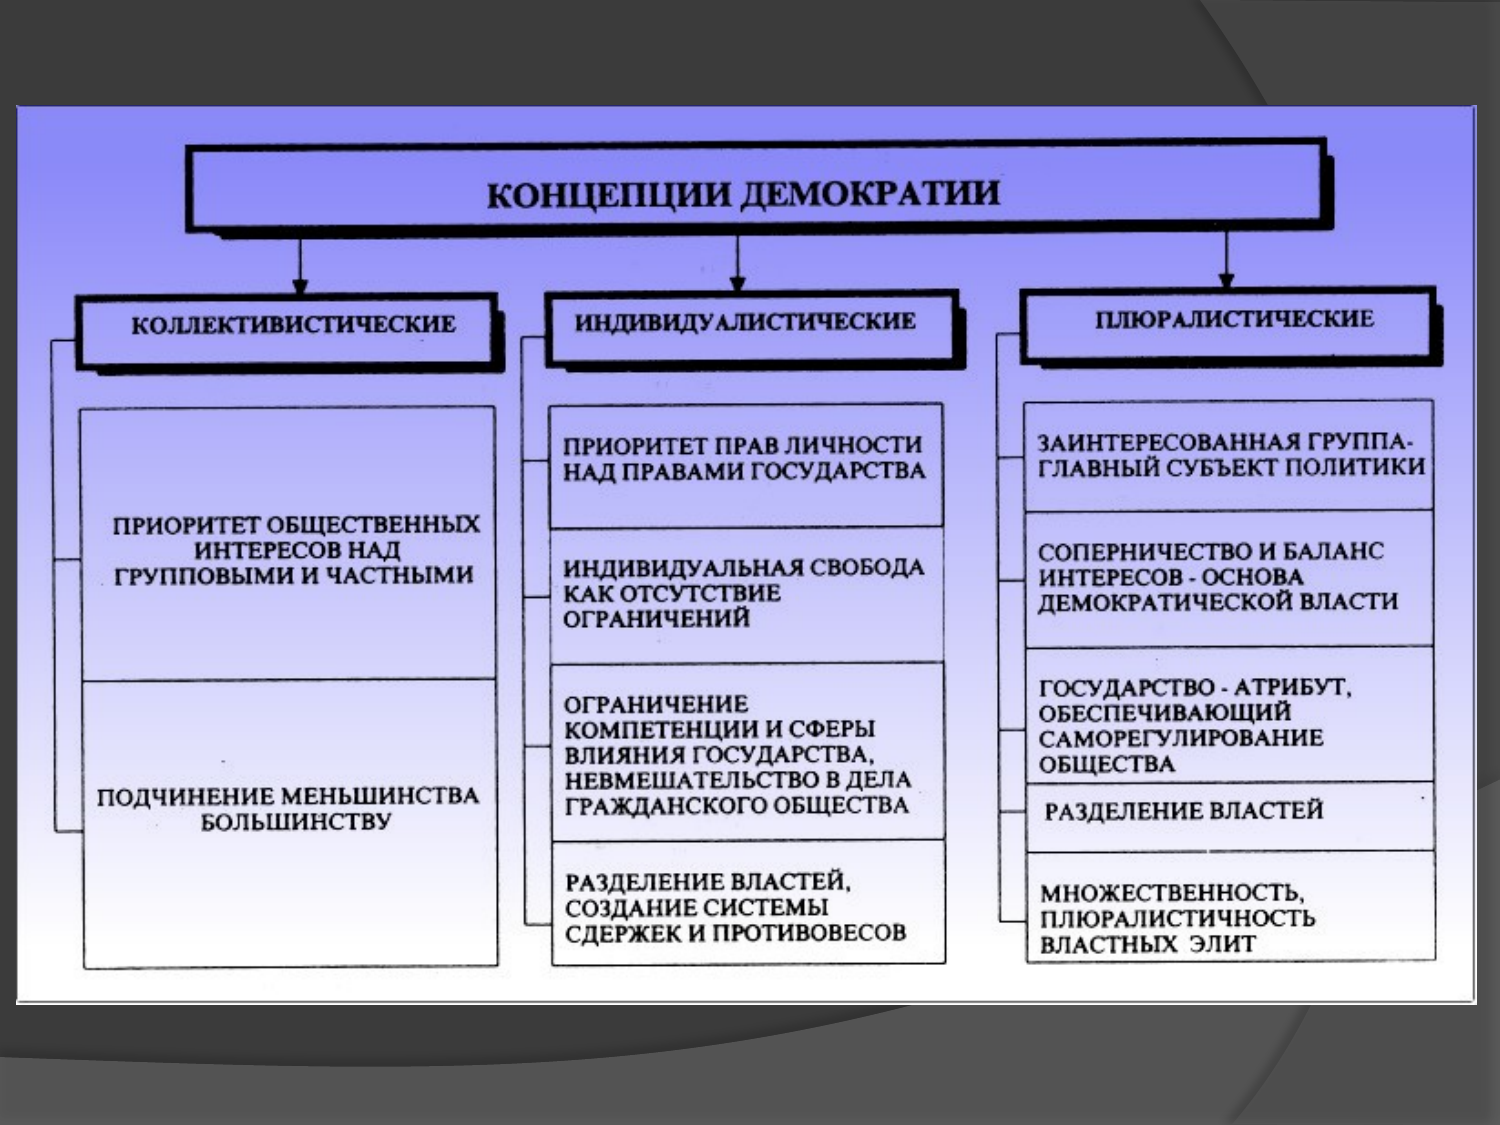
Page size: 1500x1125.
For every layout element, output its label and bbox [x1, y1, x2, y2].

list [15, 105, 1477, 1006]
